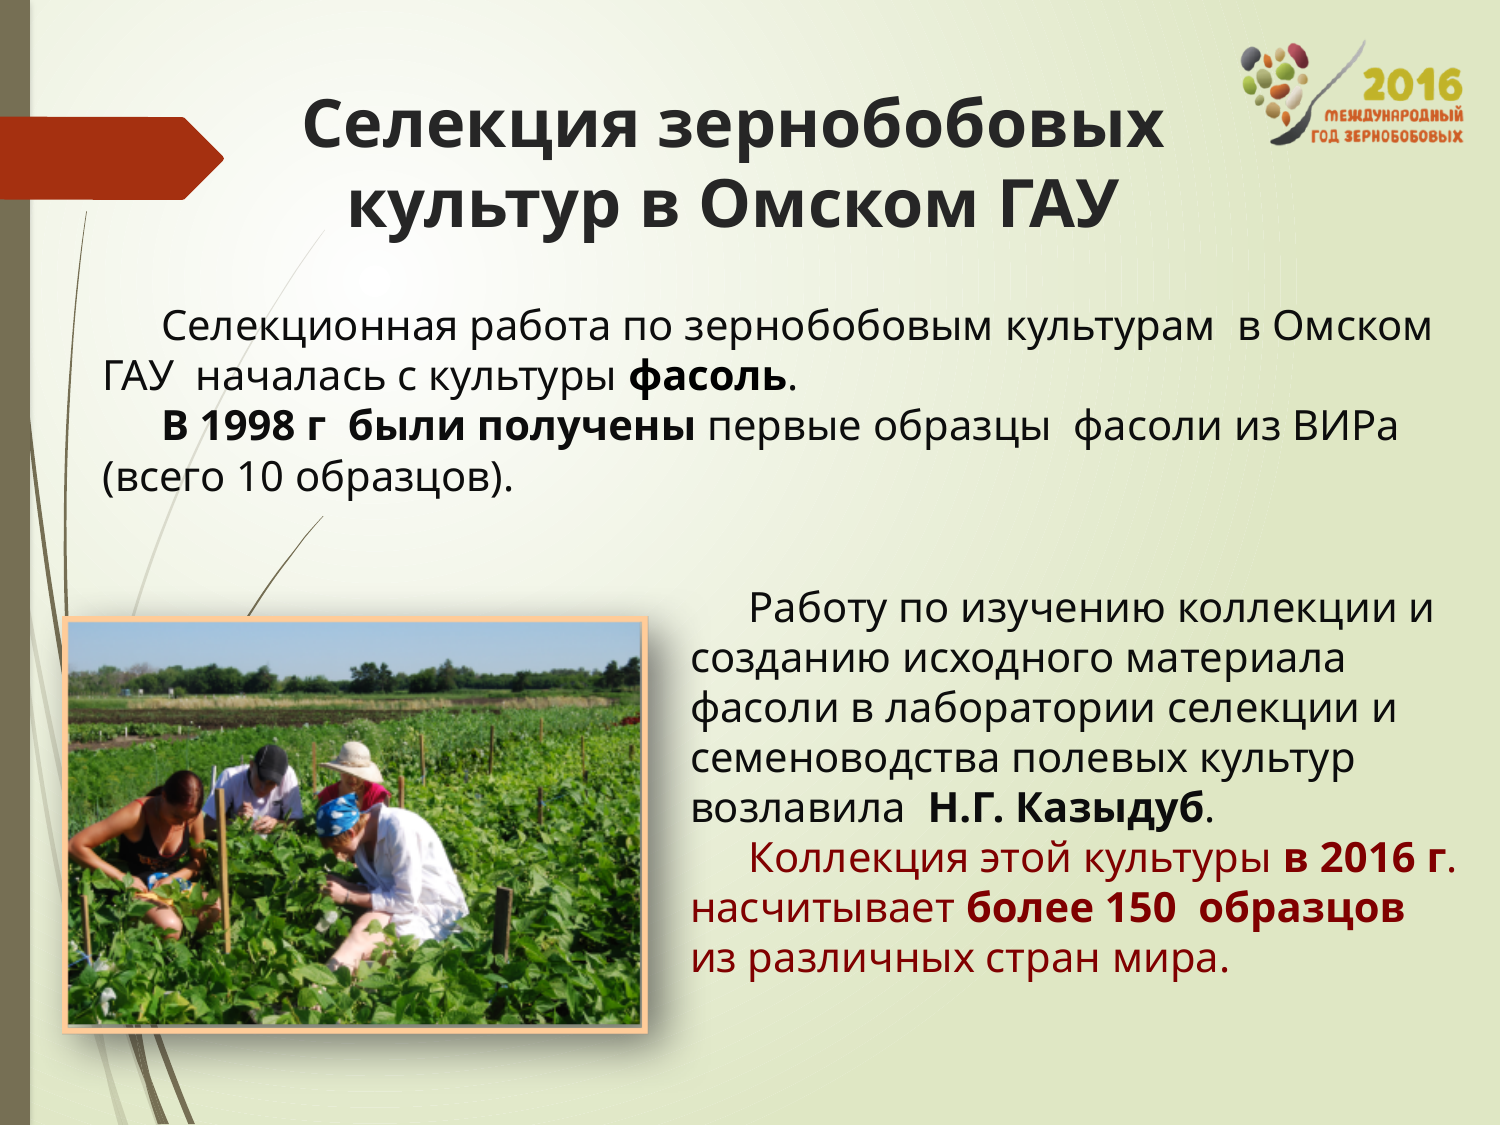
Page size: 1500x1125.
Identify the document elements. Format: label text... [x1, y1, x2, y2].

list Селекционная работа по зернобобовым культурам в Омском ГАУ началась с культуры фасоль. В 1998 г были получены первые образцы фасоли из ВИРа (всего 10 образцов). [87, 291, 1475, 609]
picture [62, 616, 651, 1036]
title Селекция зернобобовых культур в Омском ГАУ [239, 73, 1227, 245]
text_box Работу по изучению коллекции и созданию исходного материала фасоли в лаборатории селекции и семеноводства полевых культур возлавила Н.Г. Казыдуб. Коллекция этой культуры в 2016 г. насчитывает более 150 образцов из различных стран мира. [675, 573, 1475, 1036]
picture [1224, 24, 1476, 160]
